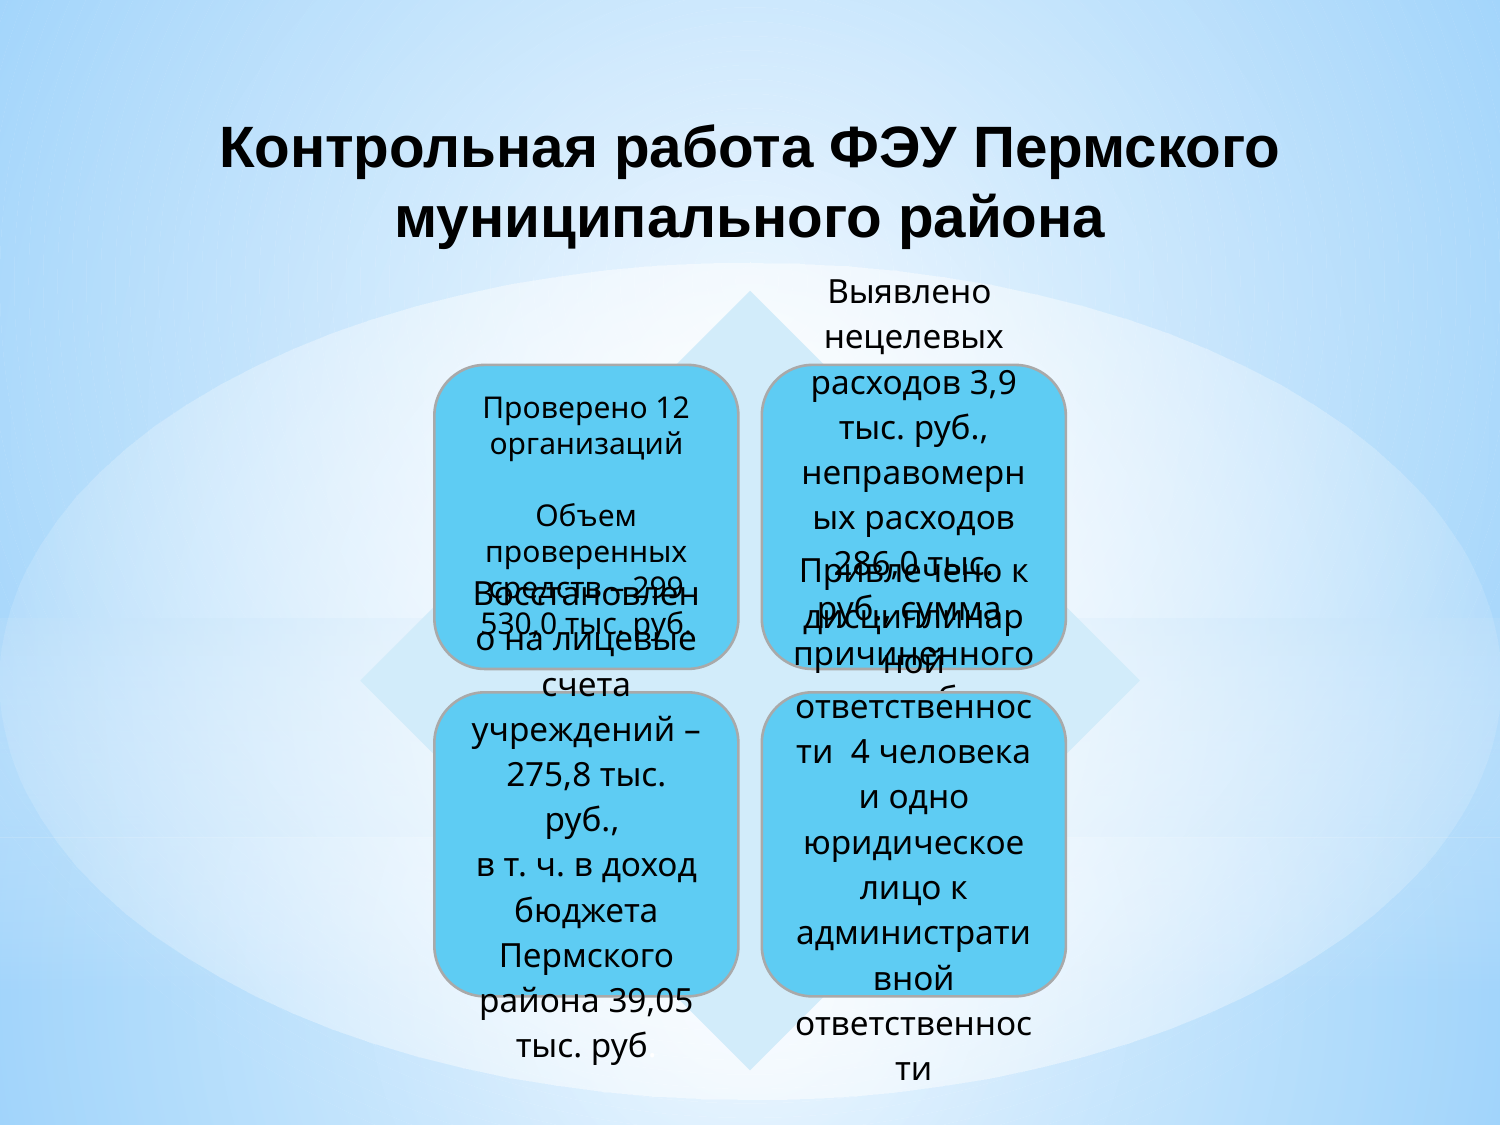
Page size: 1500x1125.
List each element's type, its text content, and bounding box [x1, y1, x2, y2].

title Контрольная работа ФЭУ Пермского муниципального района [75, 101, 1425, 208]
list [41, 290, 1460, 1071]
